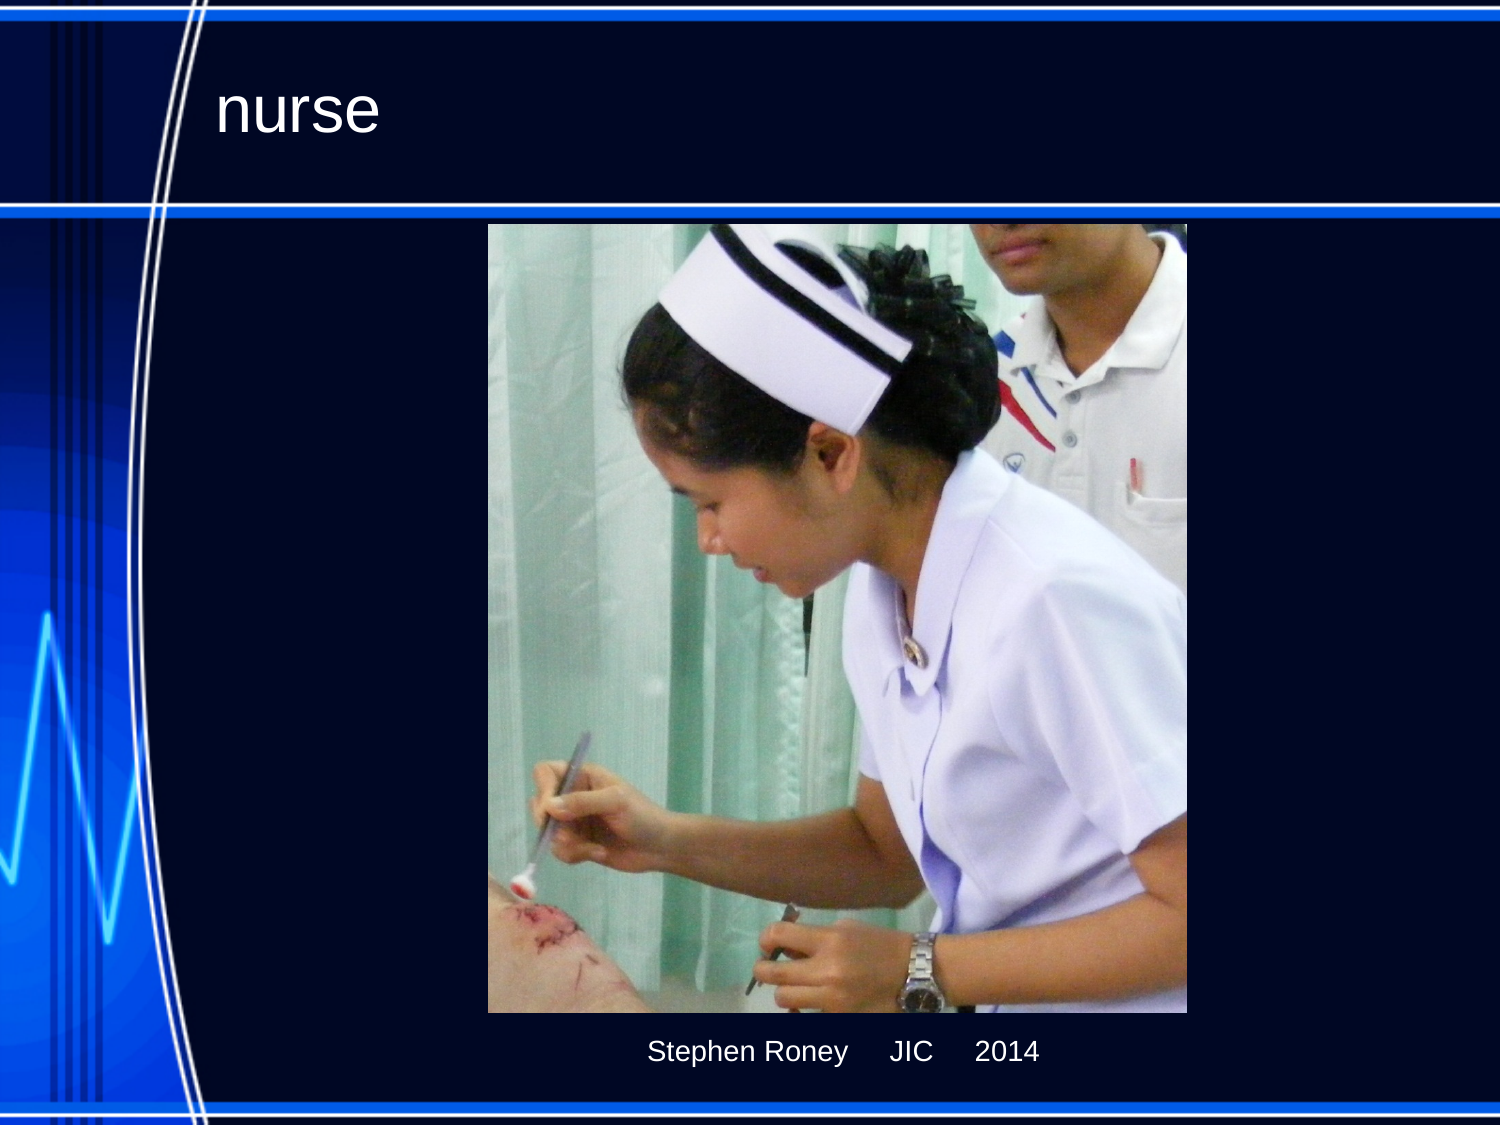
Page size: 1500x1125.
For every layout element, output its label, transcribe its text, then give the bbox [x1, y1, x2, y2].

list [487, 224, 1188, 1013]
footer Stephen Roney JIC 2014 [606, 1025, 1082, 1104]
picture [0, 0, 1500, 1125]
title nurse [200, 12, 1475, 200]
